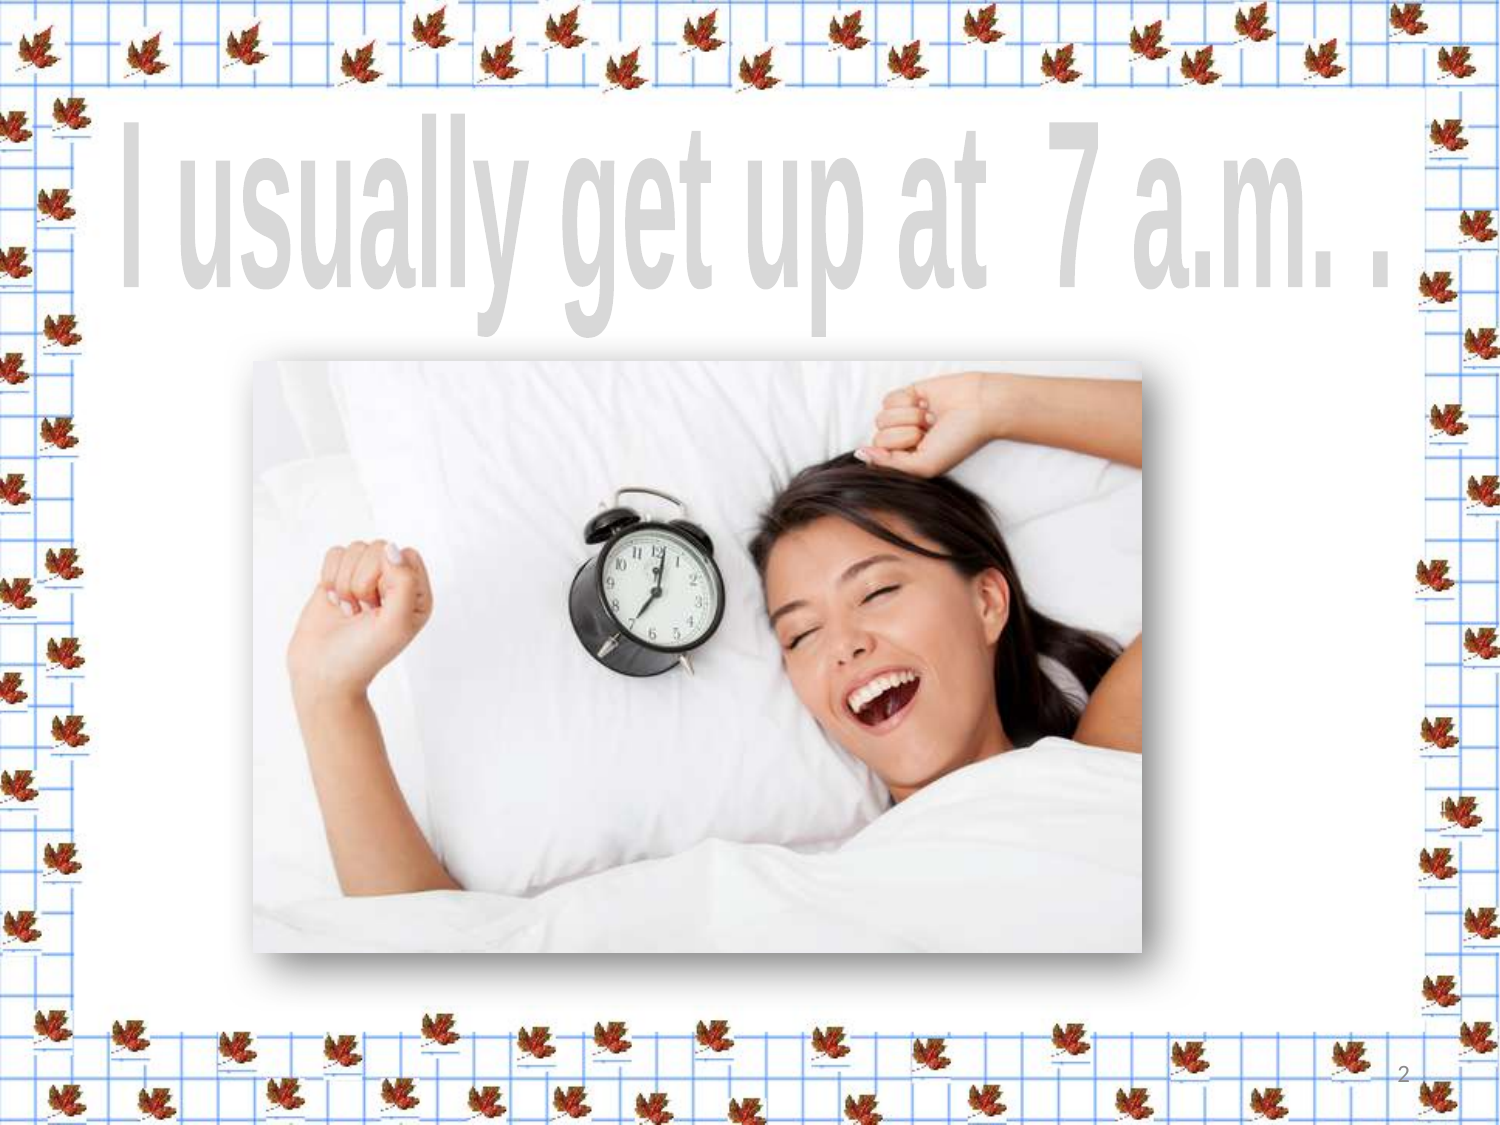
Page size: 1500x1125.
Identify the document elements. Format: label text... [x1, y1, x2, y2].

slide_number 2 [1074, 1042, 1425, 1103]
picture [0, 0, 1500, 1125]
